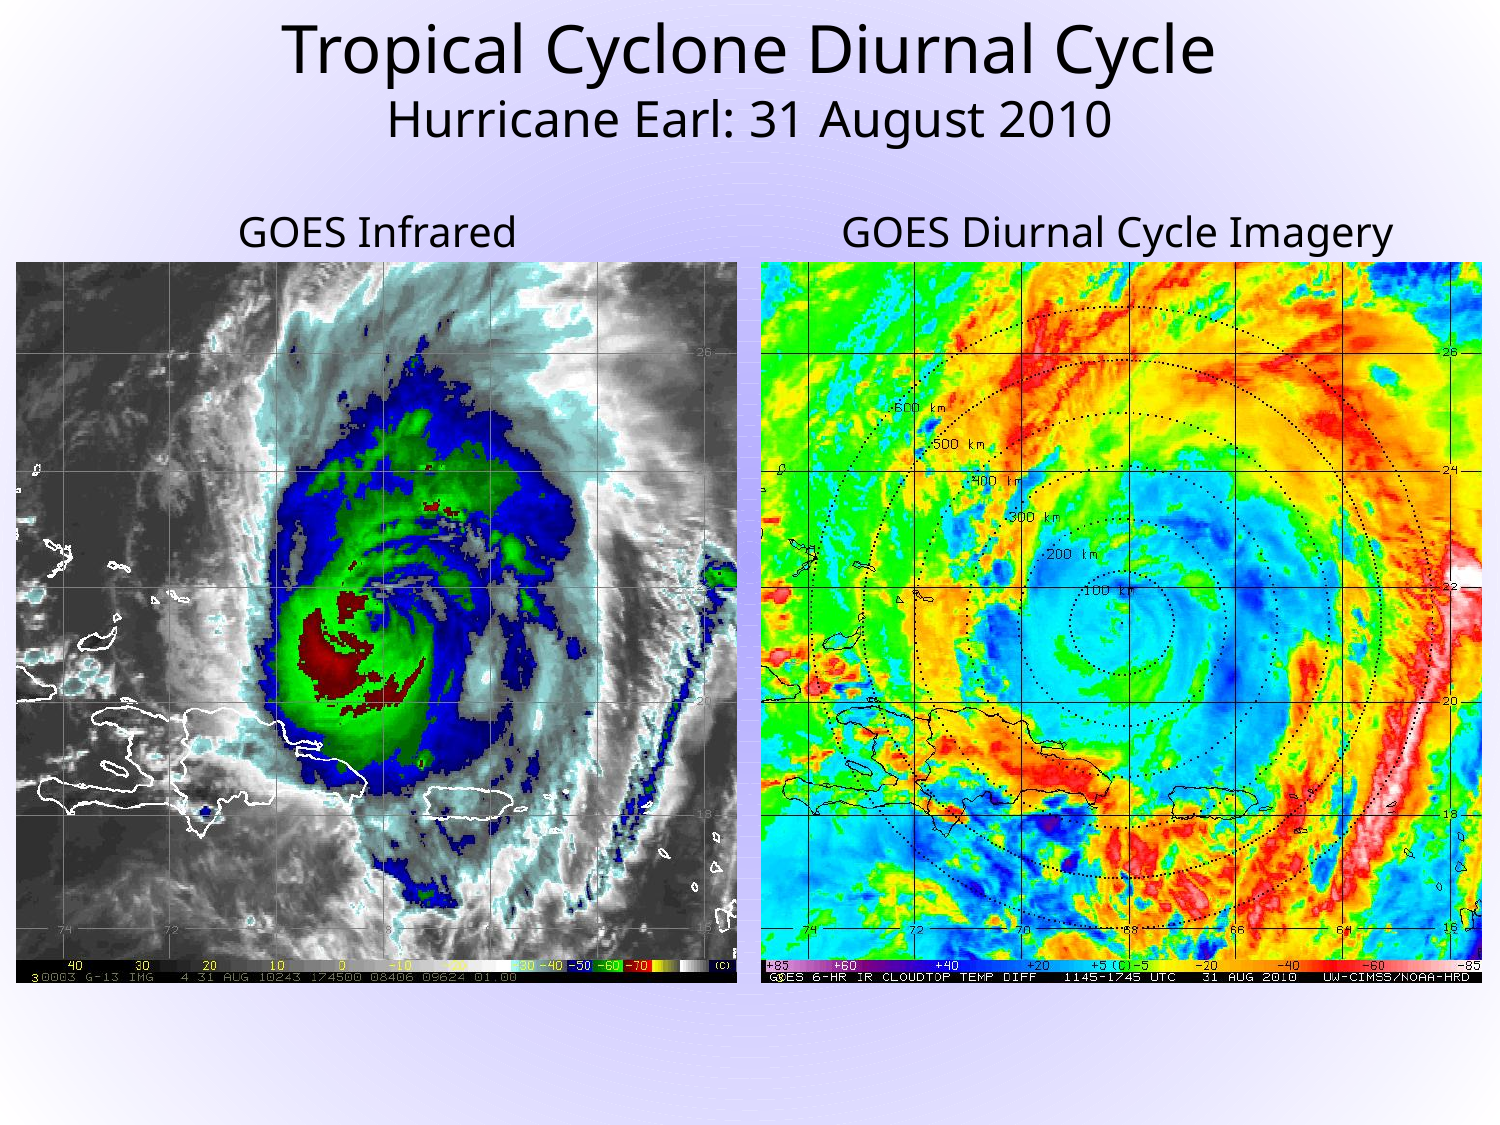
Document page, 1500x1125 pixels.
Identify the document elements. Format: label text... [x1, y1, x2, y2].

text_box Tropical Cyclone Diurnal Cycle Hurricane Earl: 31 August 2010 [0, 0, 1500, 155]
text_box GOES Diurnal Cycle Imagery [736, 198, 1498, 264]
text_box GOES Infrared [18, 198, 736, 258]
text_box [16, 262, 1483, 983]
